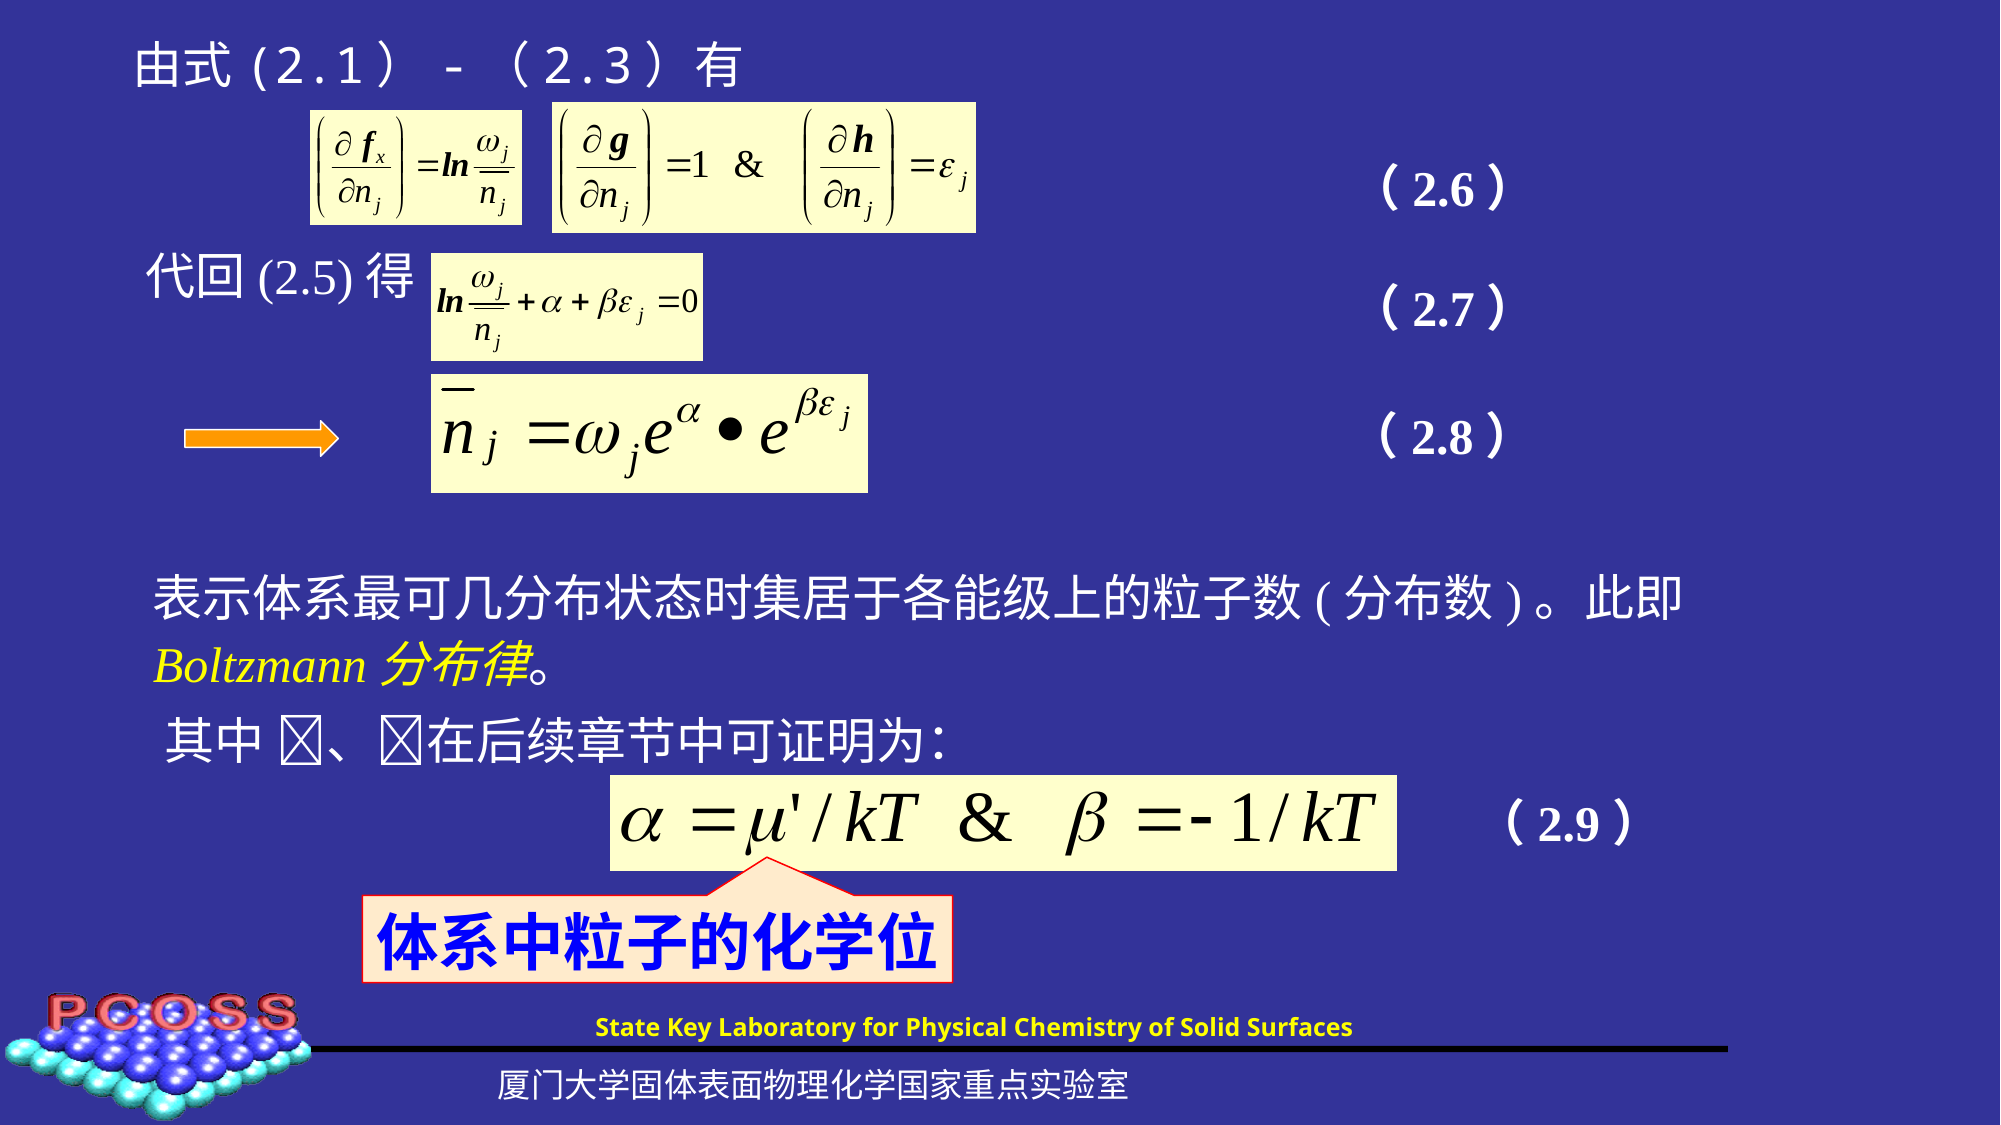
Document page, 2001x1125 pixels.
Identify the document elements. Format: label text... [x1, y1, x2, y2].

text_box （2.6） [1301, 148, 1586, 224]
text_box 表示体系最可几分布状态时集居于各能级上的粒子数(分布数)。此即Boltzmann分布律。 [138, 553, 1706, 700]
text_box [430, 252, 704, 362]
text_box 其中 、在后续章节中可证明为： [150, 696, 1398, 853]
text_box （2.7） [1301, 269, 1586, 344]
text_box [609, 774, 1398, 872]
text_box （2.9） [1427, 783, 1711, 859]
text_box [430, 373, 869, 494]
text_box （2.8） [1300, 397, 1584, 472]
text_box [310, 110, 523, 225]
picture [0, 986, 317, 1125]
text_box 代回(2.5)得 [131, 237, 1266, 312]
list 由式(2.1）-（2.3）有 [117, 26, 1512, 102]
text_box 体系中粒子的化学位 [362, 880, 953, 983]
text_box [184, 420, 339, 457]
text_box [551, 101, 977, 234]
